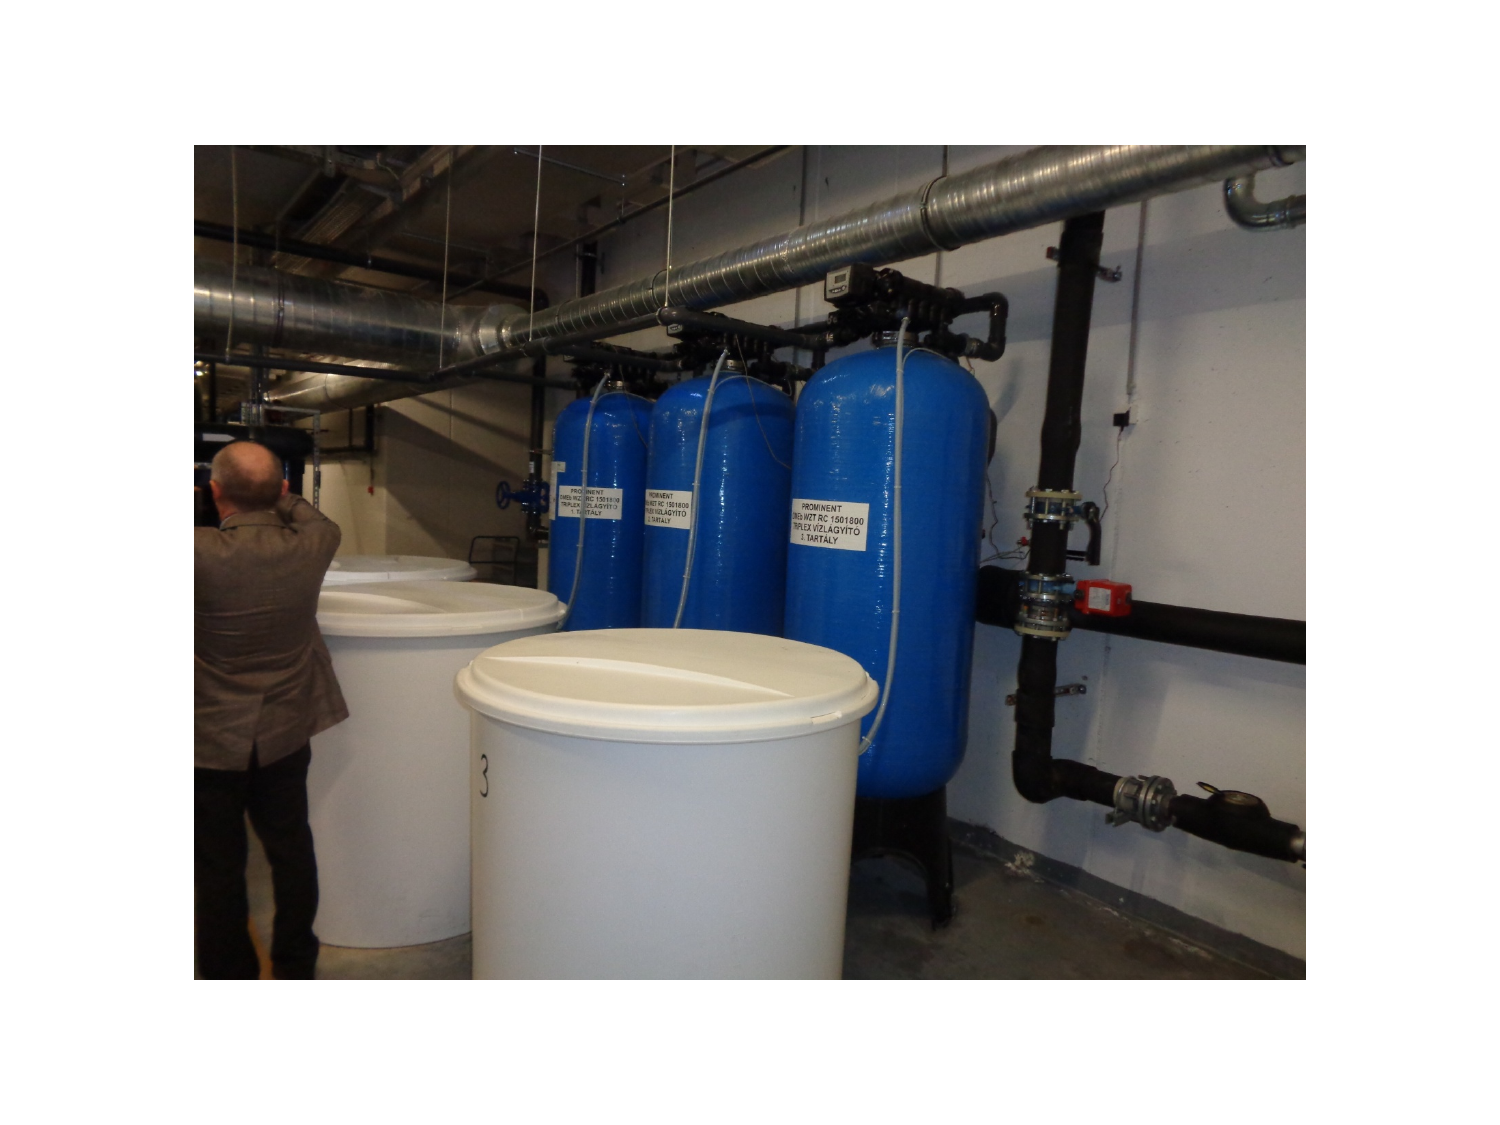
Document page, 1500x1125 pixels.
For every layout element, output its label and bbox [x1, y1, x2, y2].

picture [194, 145, 1306, 980]
